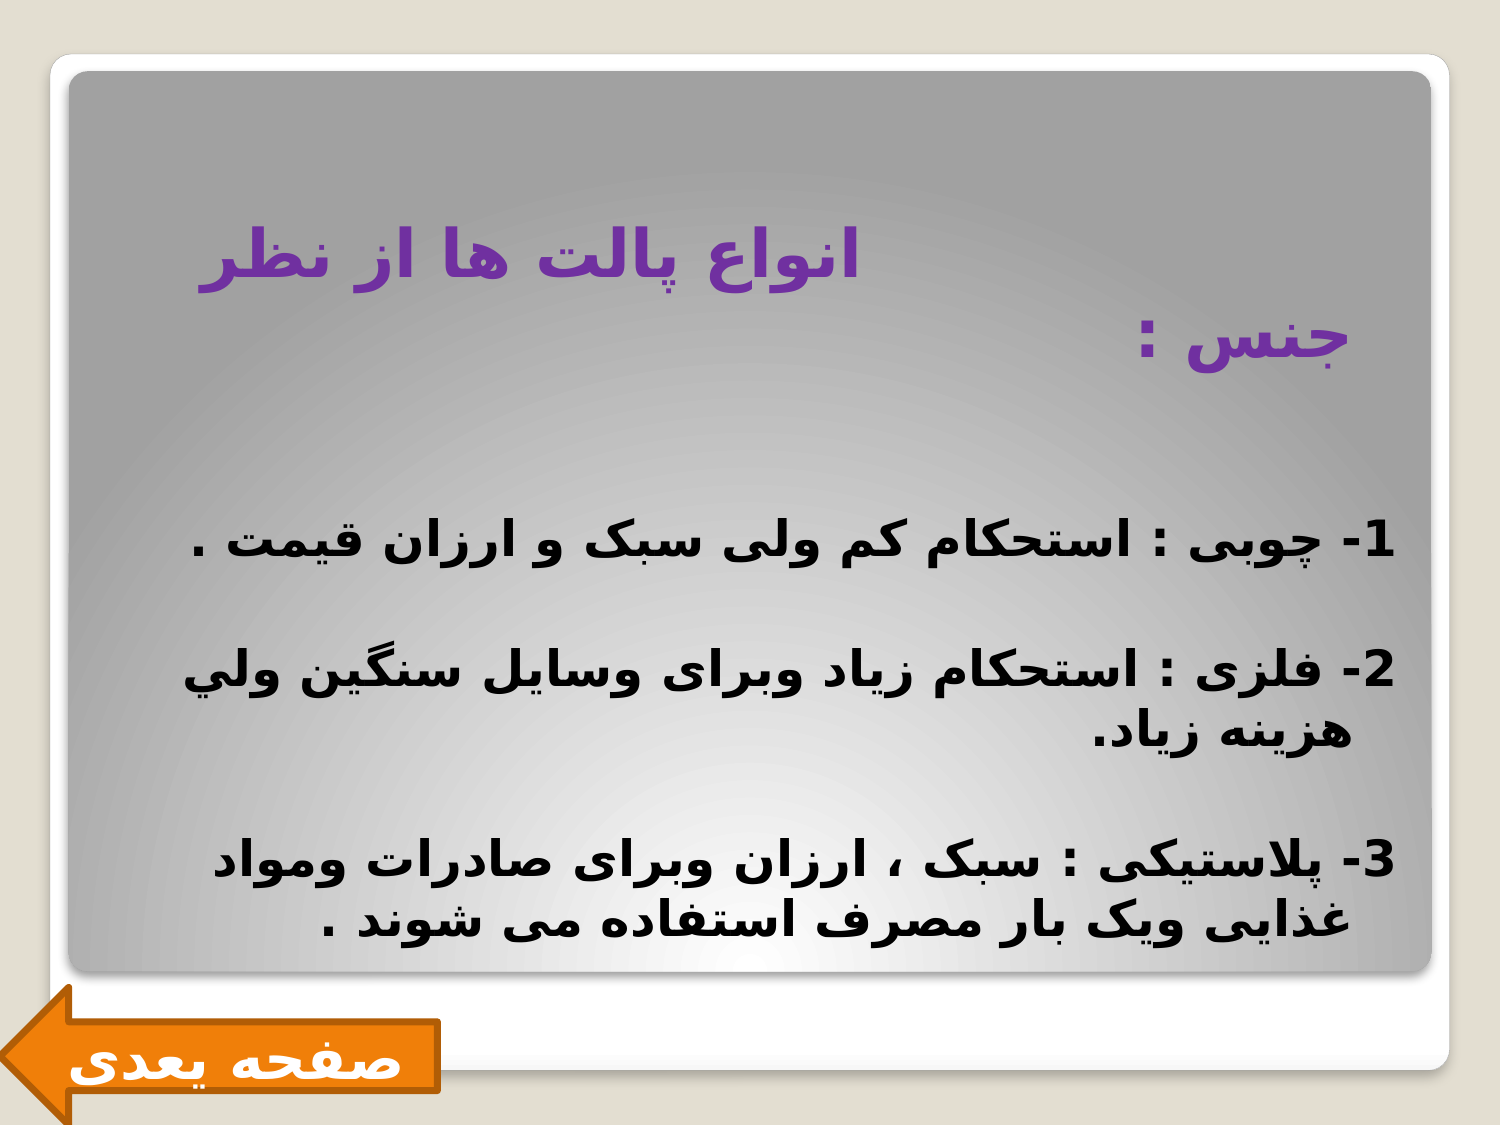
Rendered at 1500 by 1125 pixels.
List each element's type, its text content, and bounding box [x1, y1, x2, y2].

text_box صفحه یعدی [0, 984, 441, 1125]
list انواع پالت ها از نظر جنس : 1- چوبی : استحکام کم ولی سبک و ارزان قيمت . 2- فلزی : استحکام زیاد وبرای وسایل سنگین ولي هزينه زياد. 3- پلاستیکی : سبک ، ارزان وبرای صادرات ومواد غذایی ویک بار مصرف استفاده می شوند . [62, 0, 1413, 1125]
